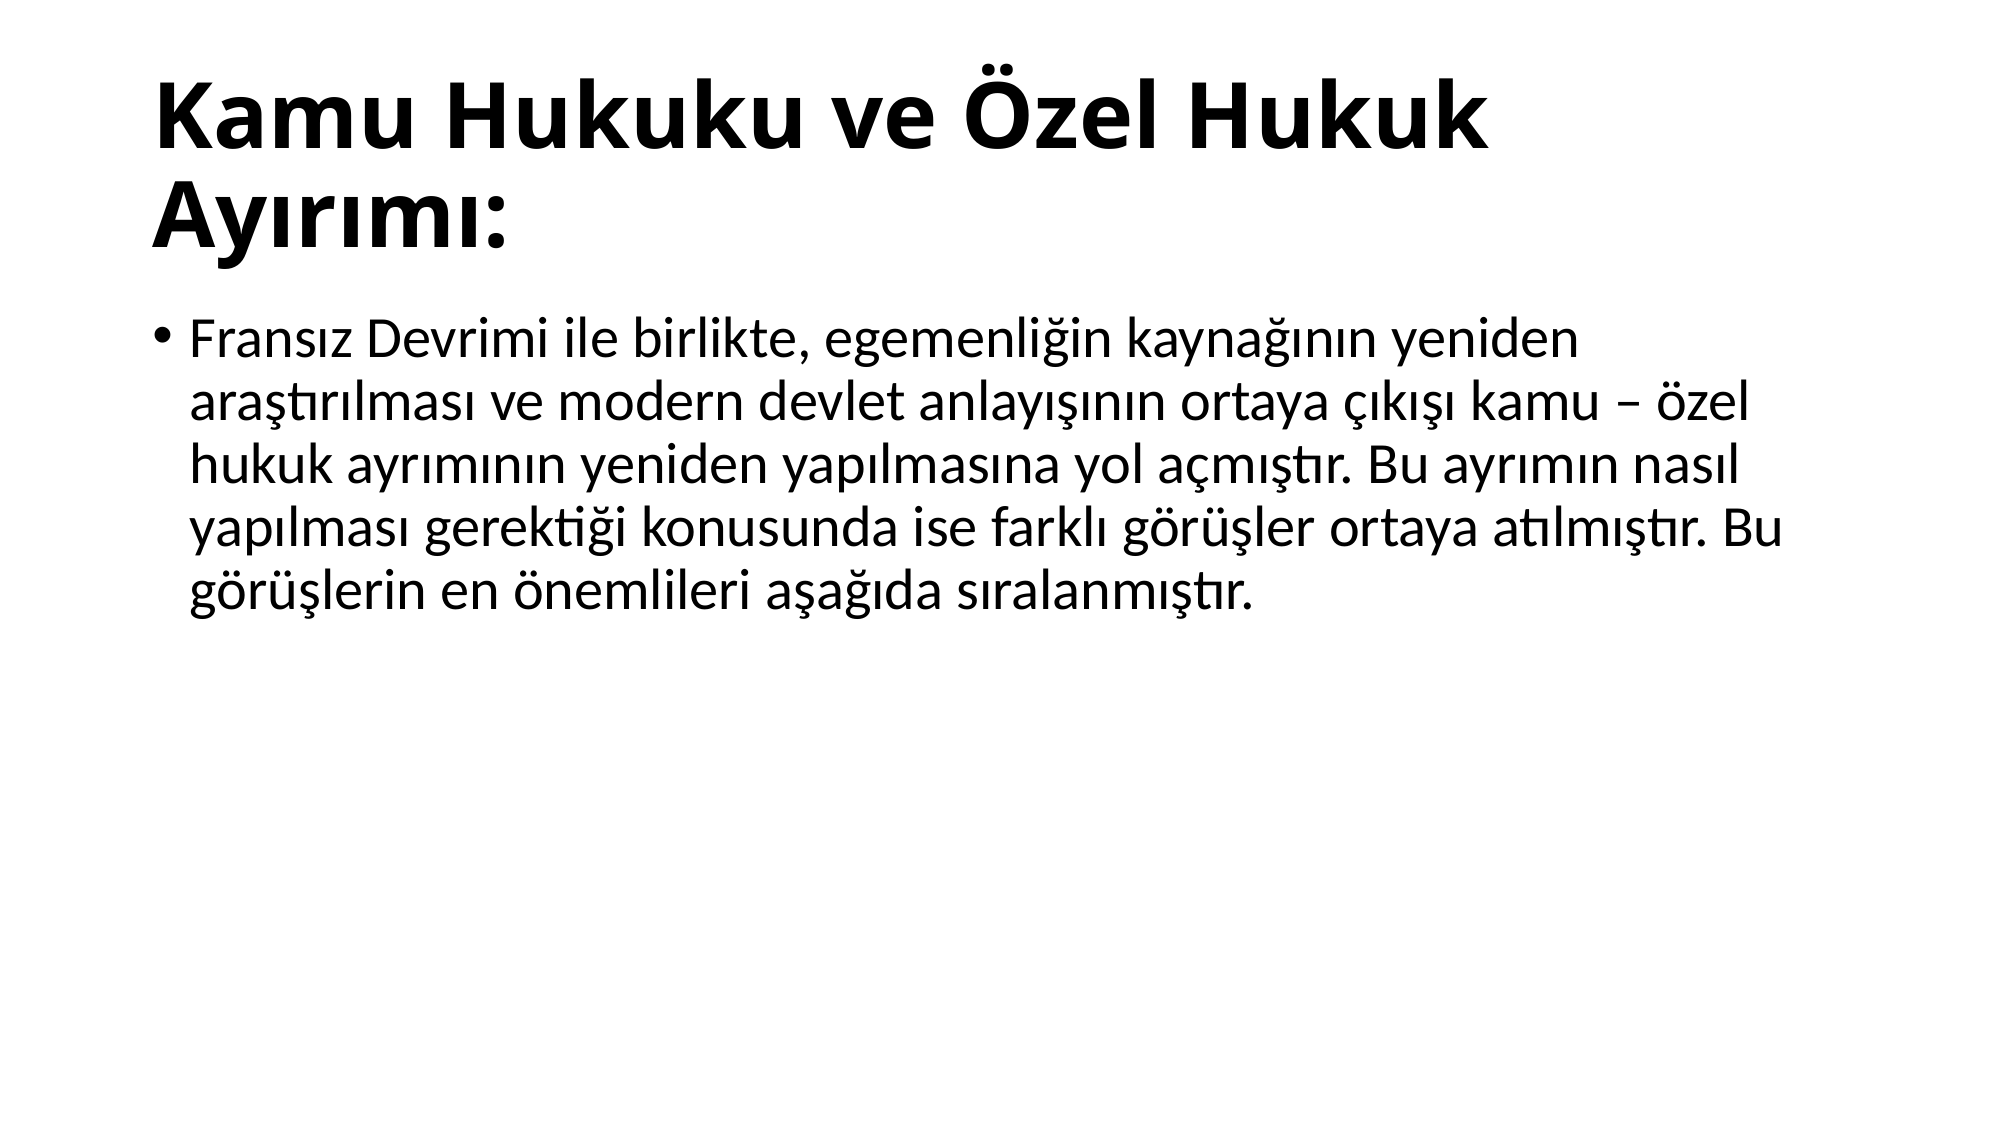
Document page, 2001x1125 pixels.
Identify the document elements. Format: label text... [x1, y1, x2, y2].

list Fransız Devrimi ile birlikte, egemenliğin kaynağının yeniden araştırılması ve modern devlet anlayışının ortaya çıkışı kamu – özel hukuk ayrımının yeniden yapılmasına yol açmıştır. Bu ayrımın nasıl yapılması gerektiği konusunda ise farklı görüşler ortaya atılmıştır. Bu görüşlerin en önemlileri aşağıda sıralanmıştır. [137, 299, 1863, 1014]
title Kamu Hukuku ve Özel Hukuk Ayırımı: [137, 59, 1863, 278]
